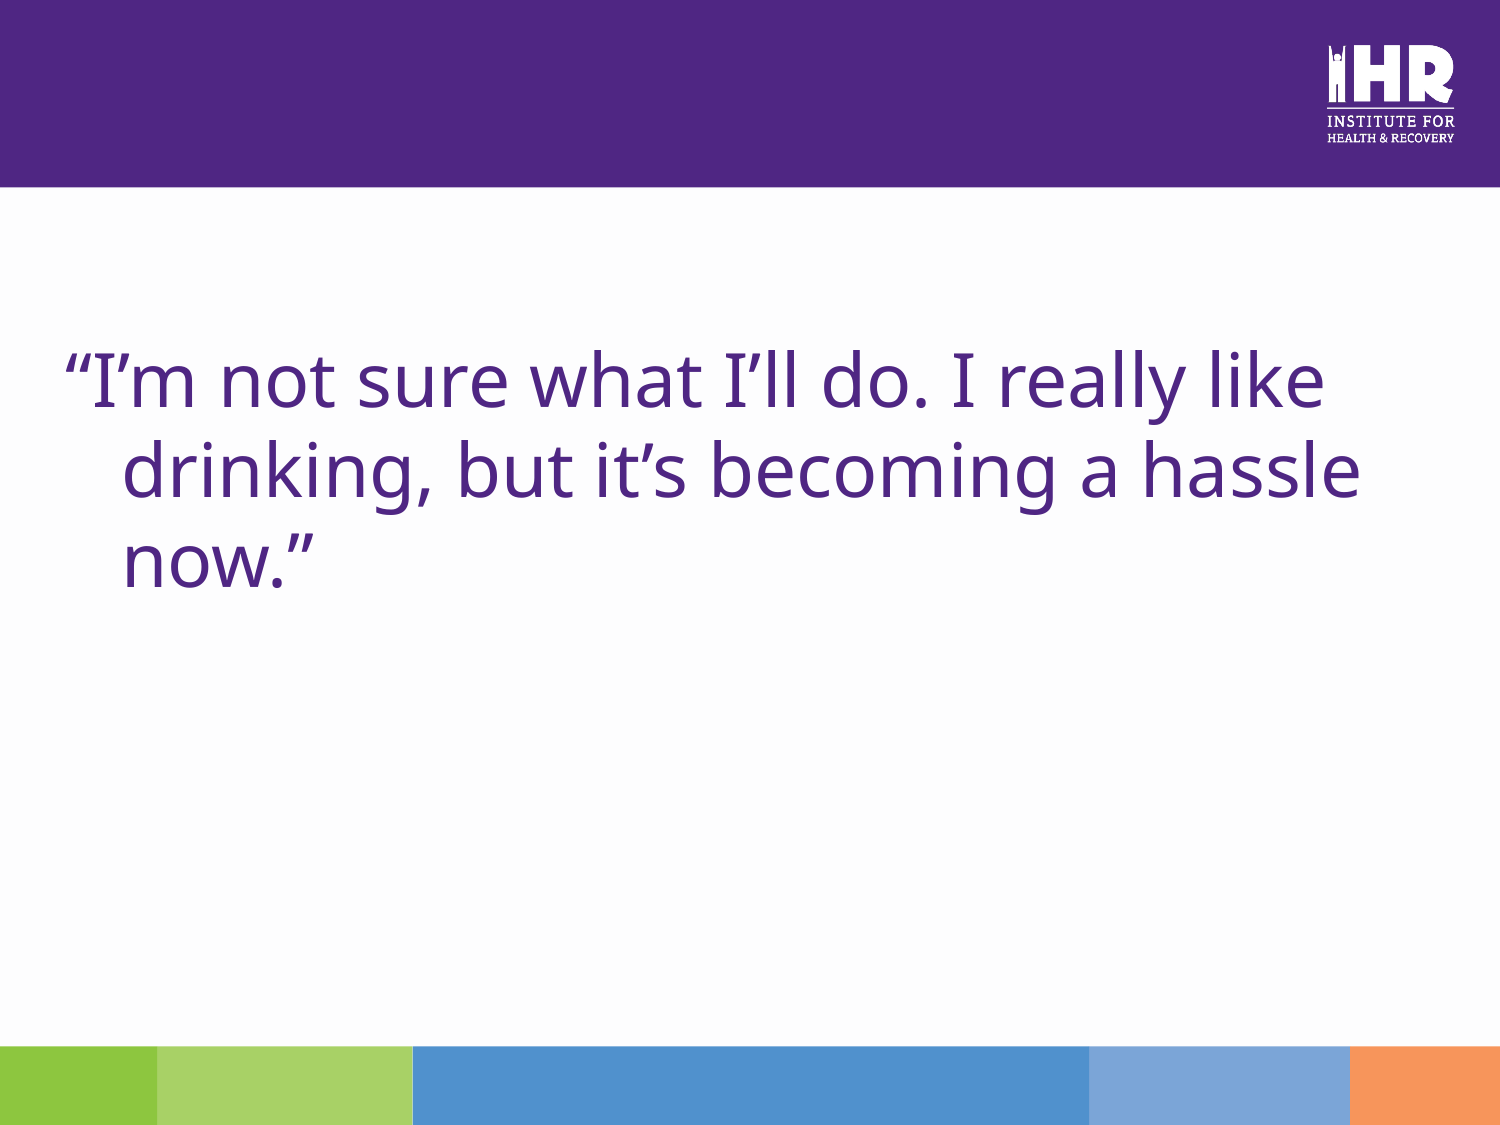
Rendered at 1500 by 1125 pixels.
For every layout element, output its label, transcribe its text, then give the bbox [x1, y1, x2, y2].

picture [1281, 0, 1500, 188]
list “I’m not sure what I’ll do. I really like drinking, but it’s becoming a hassle now.” [50, 324, 1457, 1064]
